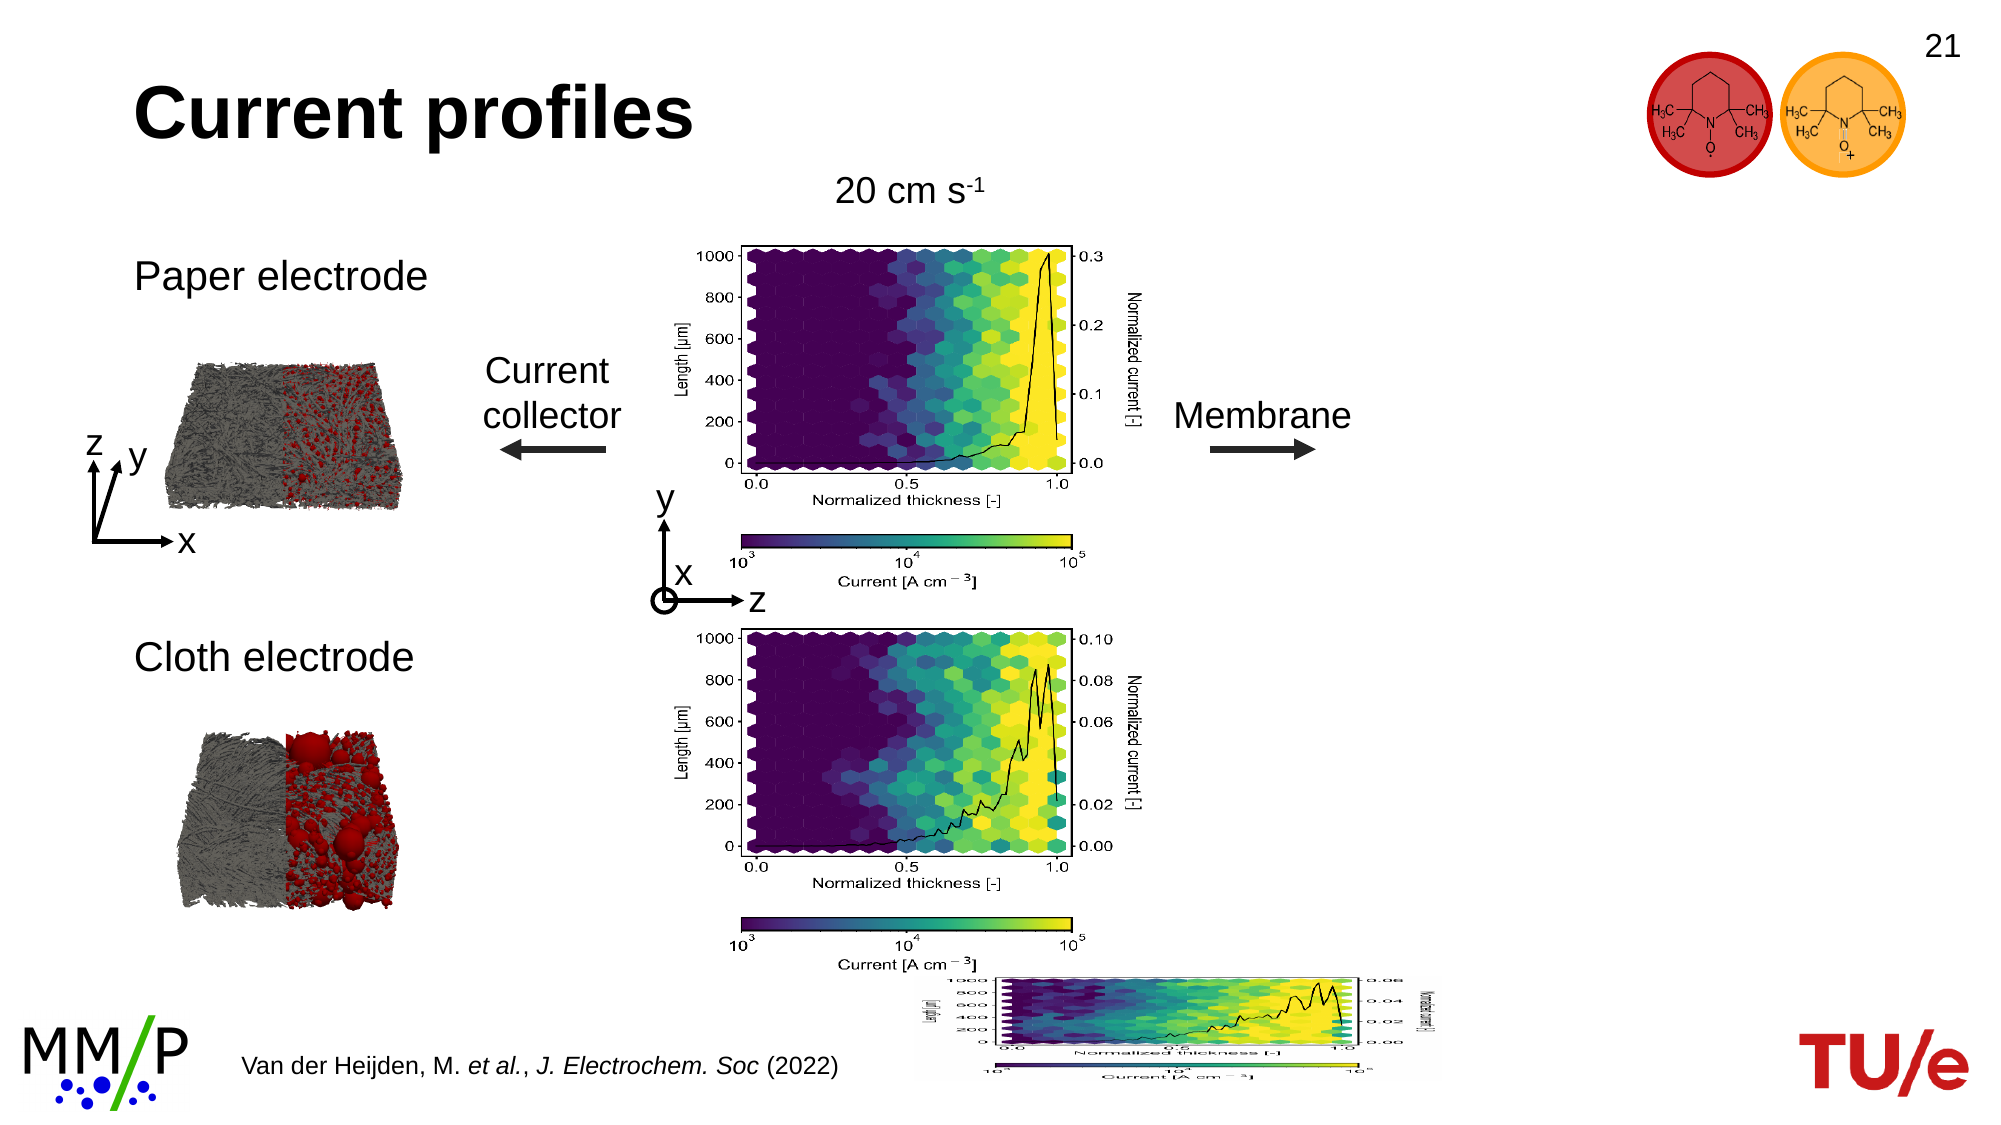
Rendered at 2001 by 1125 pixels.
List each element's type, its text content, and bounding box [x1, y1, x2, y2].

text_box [112, 312, 455, 575]
picture [667, 623, 1442, 1081]
text_box Paper electrode [119, 241, 444, 306]
title Current profiles [133, 78, 1649, 165]
text_box Membrane [1148, 383, 1381, 444]
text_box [123, 699, 448, 946]
text_box Current collector [455, 338, 667, 443]
picture [667, 240, 1148, 595]
text_box Cloth electrode [119, 622, 430, 688]
footer Van der Heijden, M. et al., J. Electrochem. Soc (2022) [226, 1012, 1783, 1113]
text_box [1649, 54, 1904, 175]
picture [1783, 1012, 1985, 1113]
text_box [641, 465, 783, 629]
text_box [70, 410, 212, 570]
slide_number 20 [1886, 23, 2000, 101]
picture [18, 1010, 190, 1112]
text_box 20 cm s-1 [820, 158, 1001, 219]
